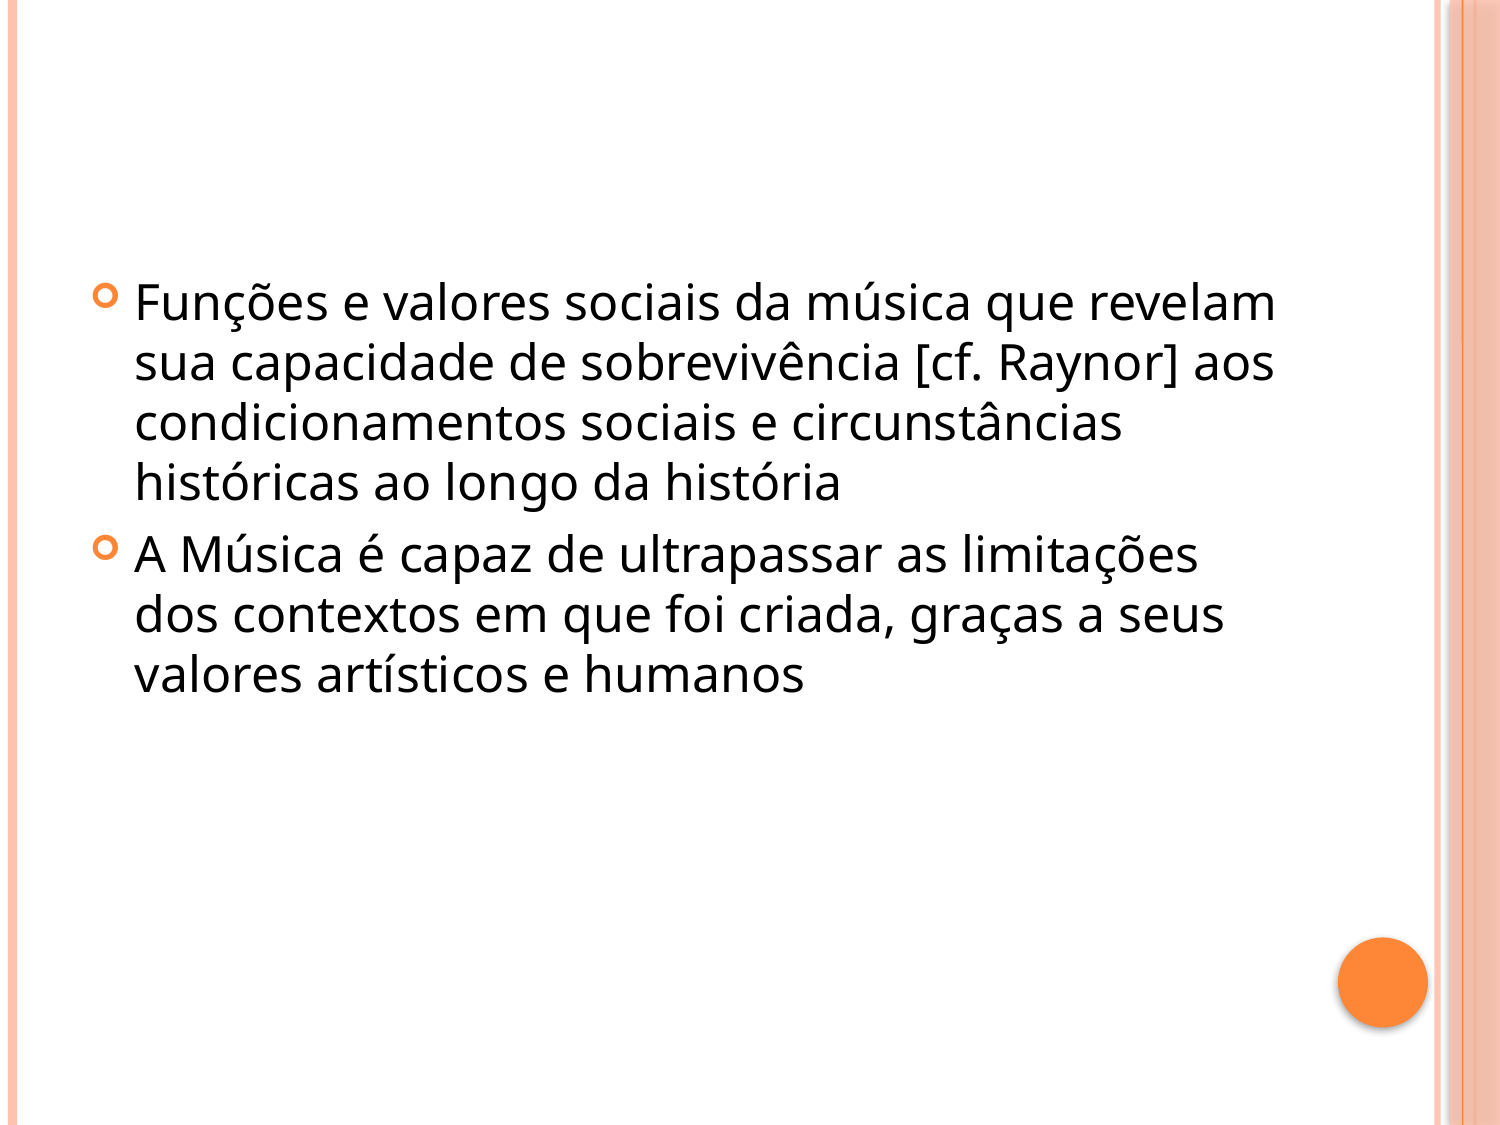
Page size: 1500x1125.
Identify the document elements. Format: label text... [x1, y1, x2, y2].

list Funções e valores sociais da música que revelam sua capacidade de sobrevivência [cf. Raynor] aos condicionamentos sociais e circunstâncias históricas ao longo da história A Música é capaz de ultrapassar as limitações dos contextos em que foi criada, graças a seus valores artísticos e humanos [75, 262, 1300, 1062]
